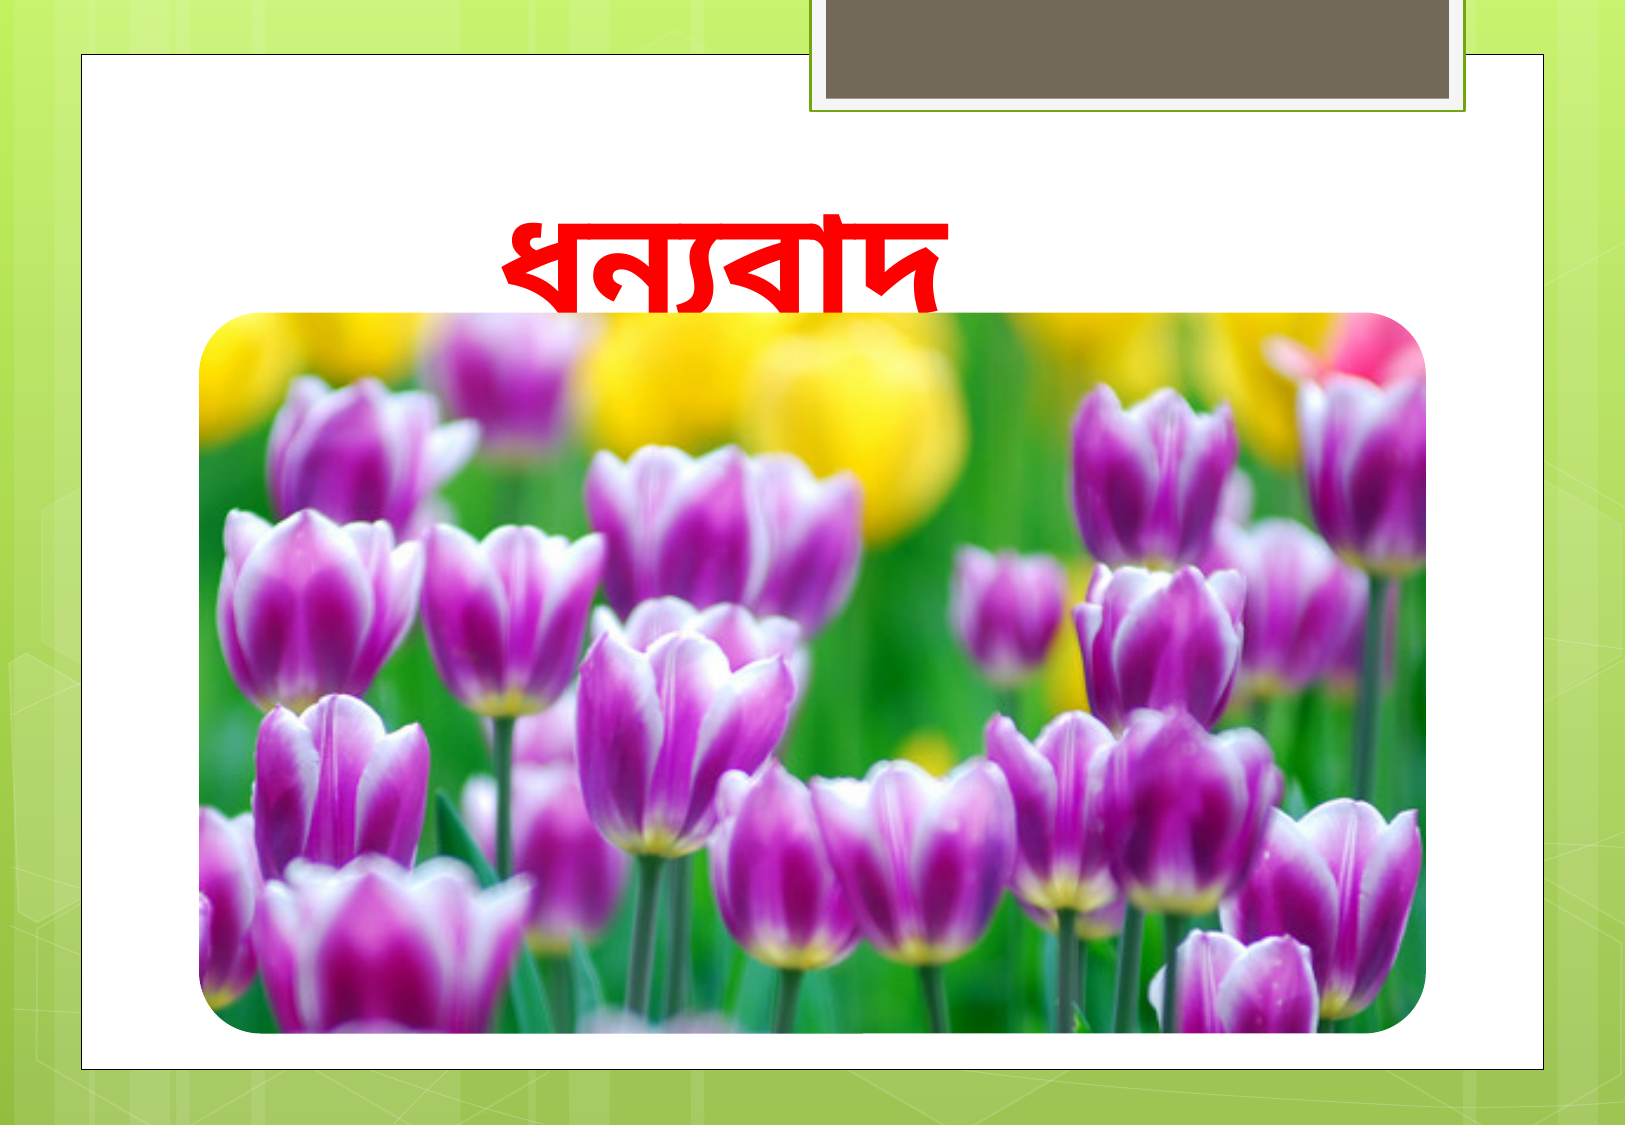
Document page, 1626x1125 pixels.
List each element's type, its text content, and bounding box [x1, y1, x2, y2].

picture [198, 312, 1427, 1034]
title ধন্যবাদ [0, 162, 1107, 350]
